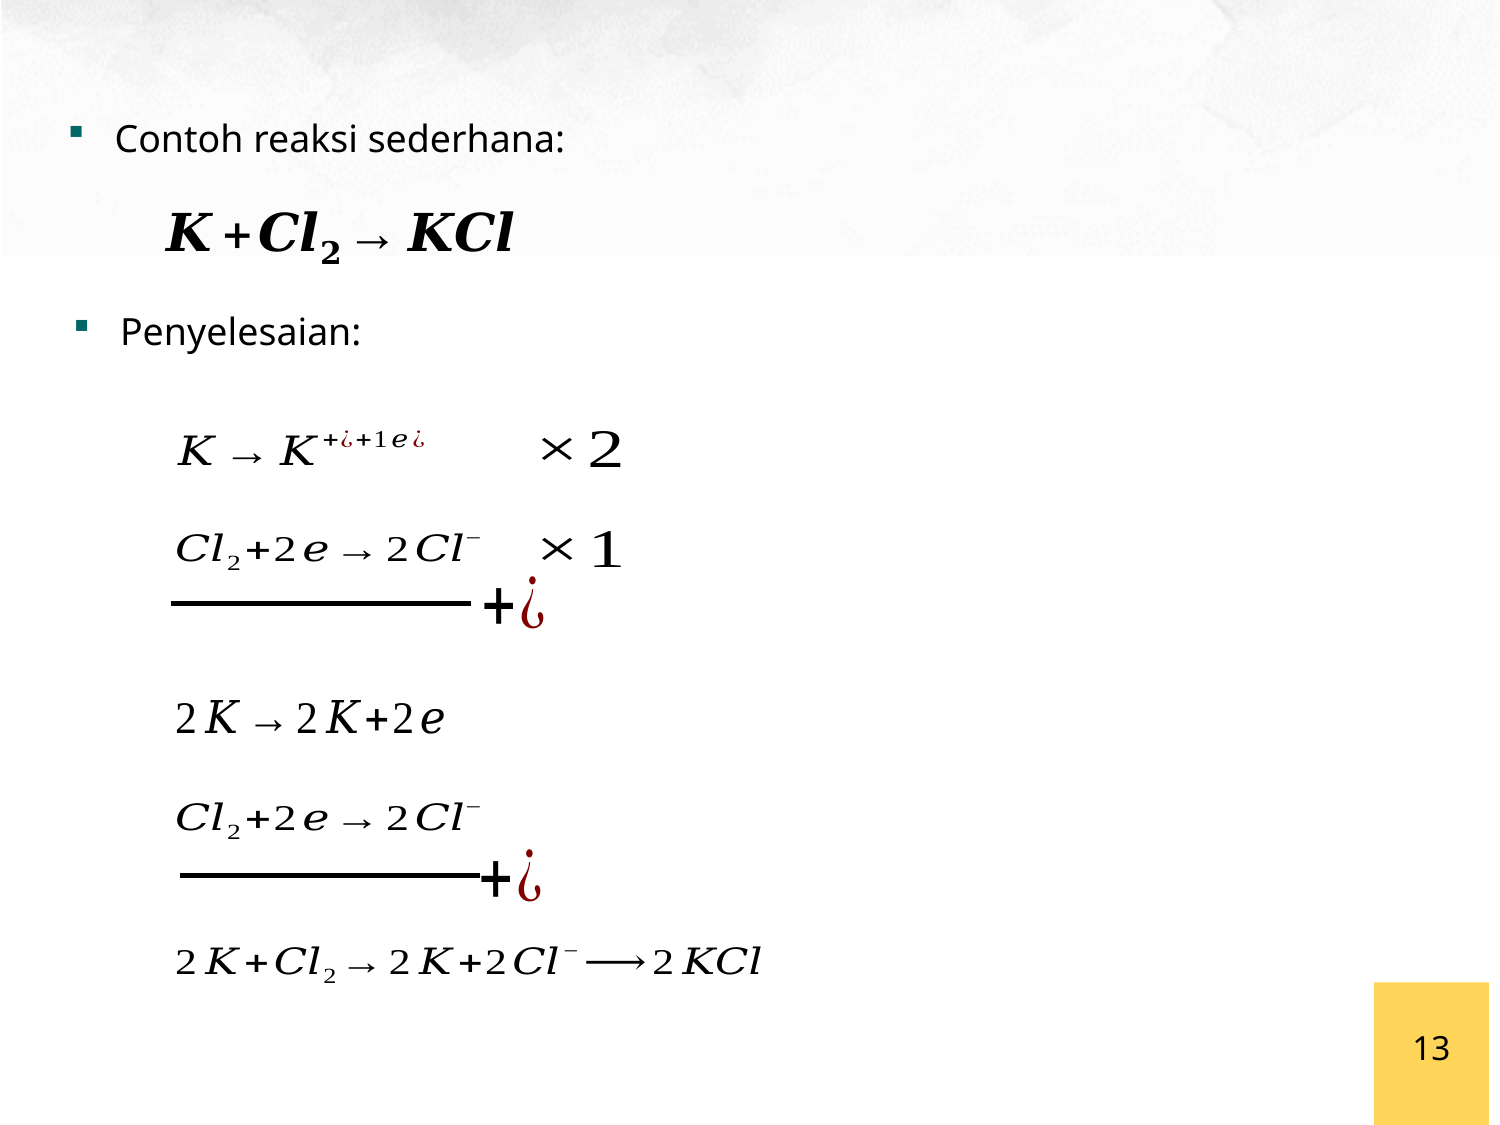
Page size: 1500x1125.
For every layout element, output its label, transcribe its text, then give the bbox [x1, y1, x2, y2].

text_box Penyelesaian: [58, 300, 377, 361]
picture [0, 0, 1500, 256]
slide_number 13 [1374, 1020, 1489, 1080]
text_box [1373, 981, 1490, 1125]
